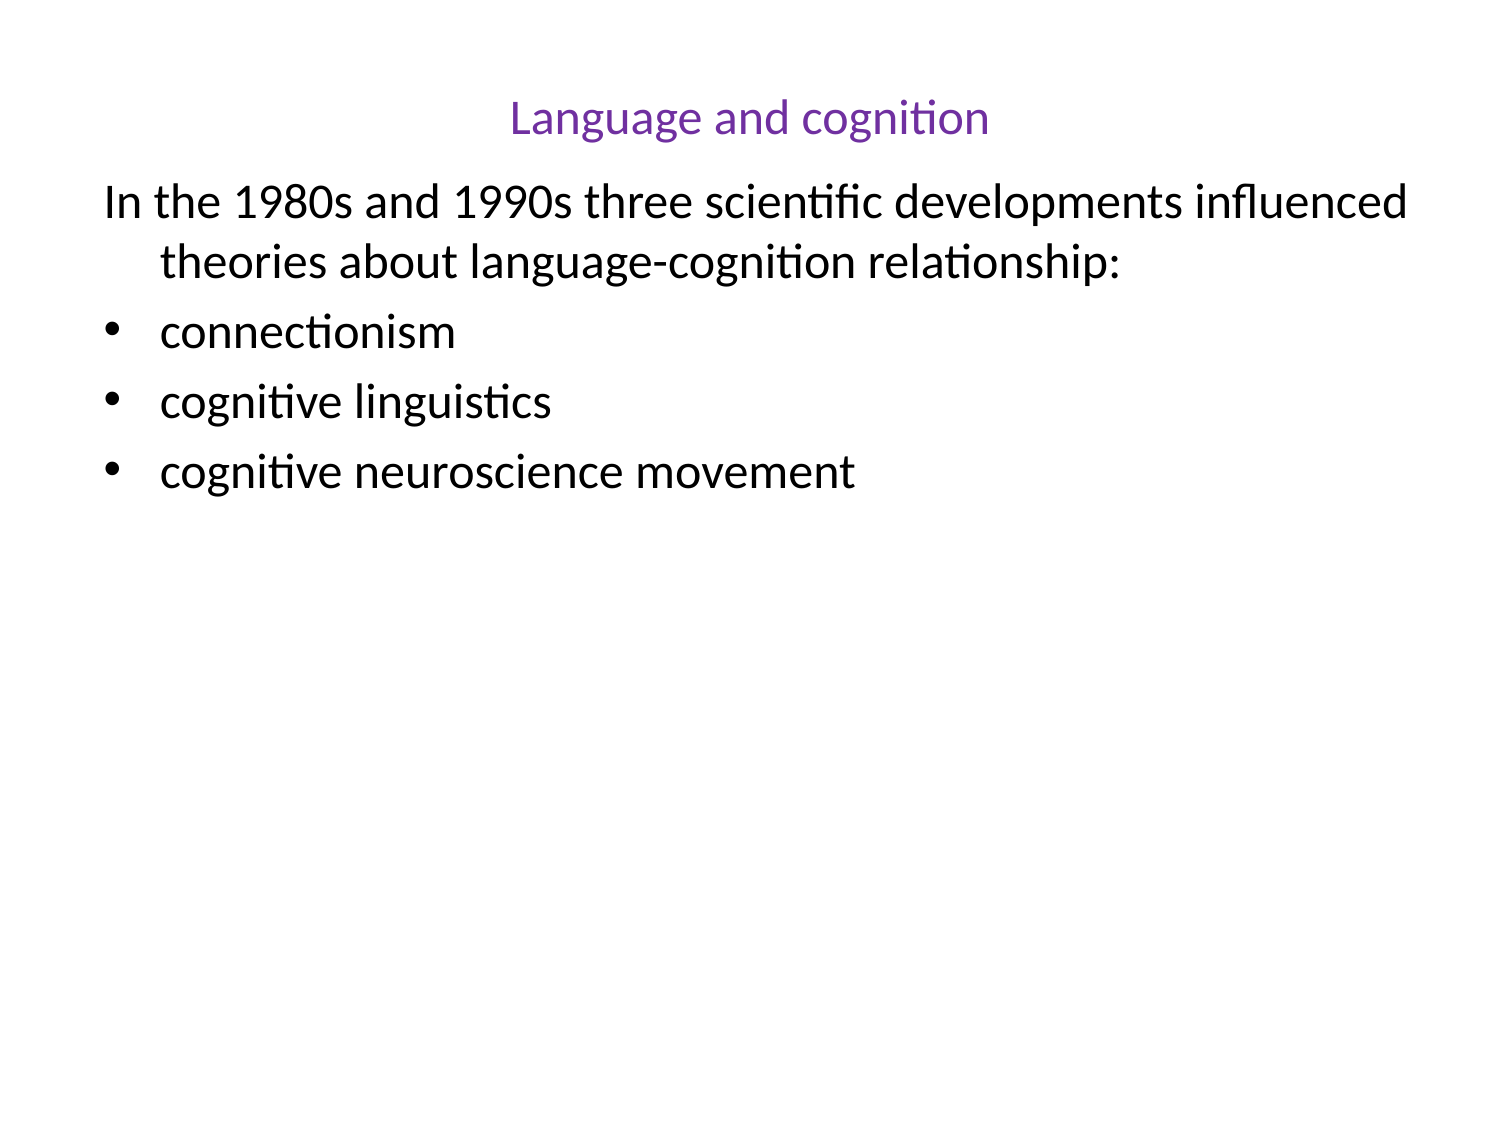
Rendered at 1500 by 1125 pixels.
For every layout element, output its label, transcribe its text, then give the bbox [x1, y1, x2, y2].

list In the 1980s and 1990s three scientific developments influenced theories about language-cognition relationship: connectionism cognitive linguistics cognitive neuroscience movement [88, 160, 1439, 811]
title Language and cognition [75, 45, 1425, 185]
